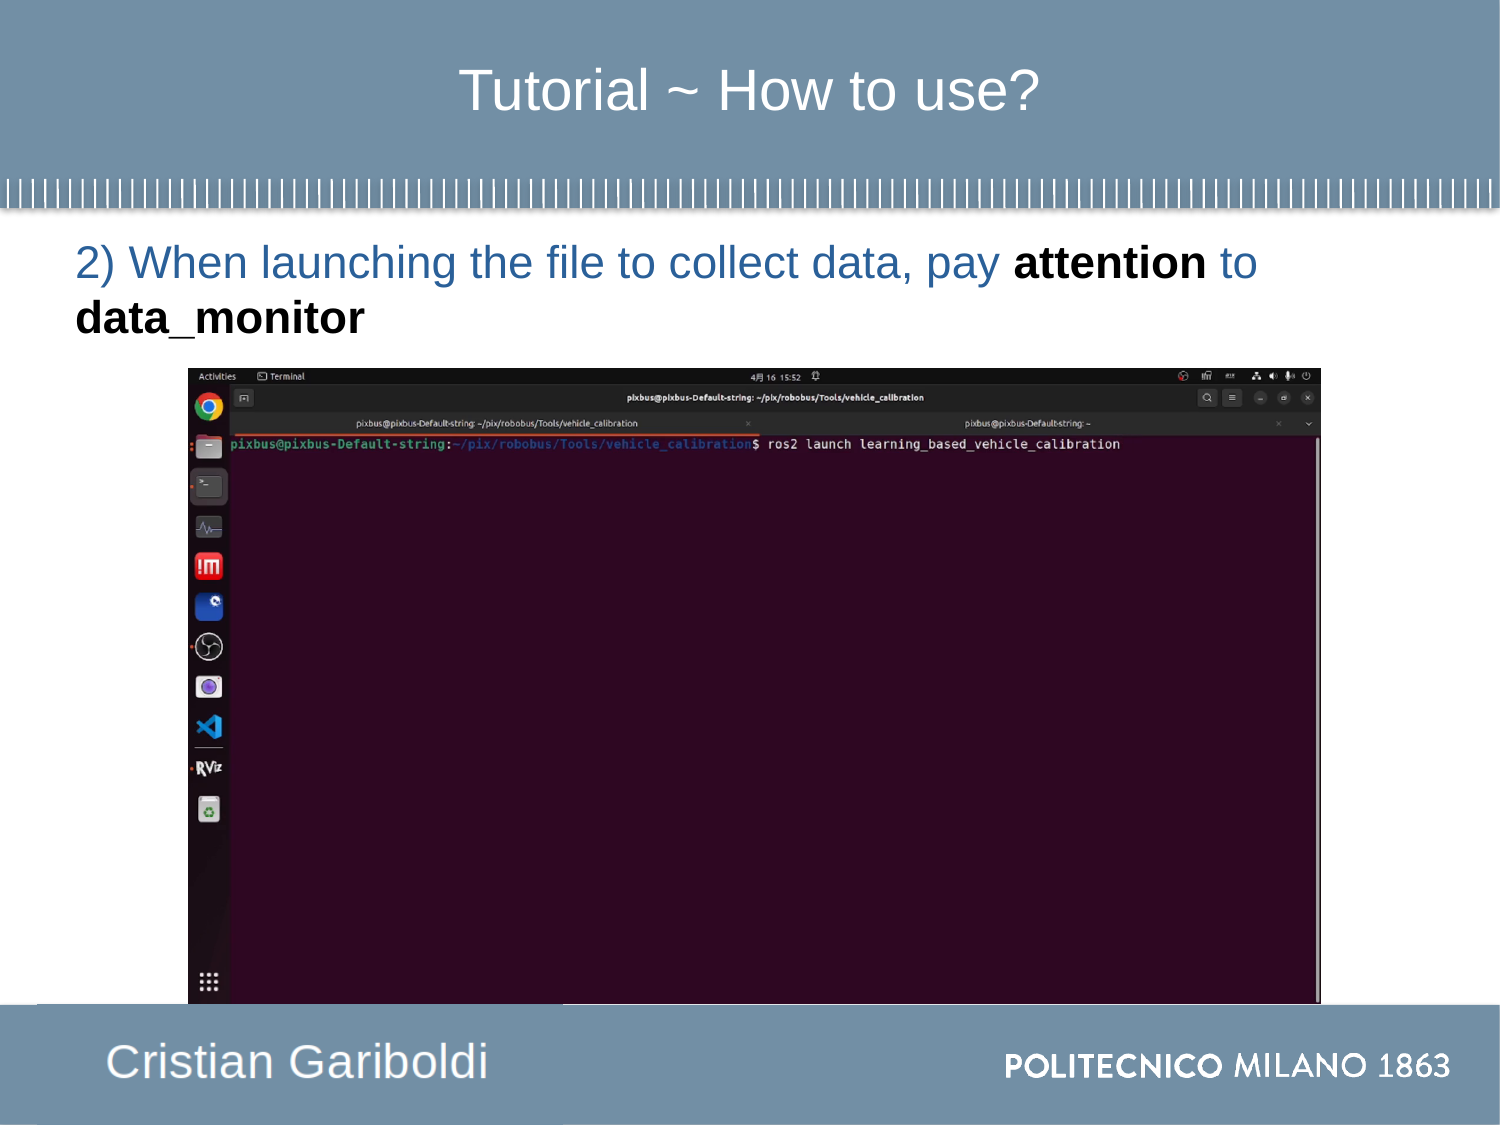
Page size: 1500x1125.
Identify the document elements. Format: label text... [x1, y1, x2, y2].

title Tutorial ~ How to use? [75, 44, 1425, 232]
picture [37, 1004, 563, 1125]
picture [999, 1041, 1456, 1089]
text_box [187, 367, 1322, 1005]
subtitle 2) When launching the file to collect data, pay attention to data_monitor [75, 232, 1425, 885]
